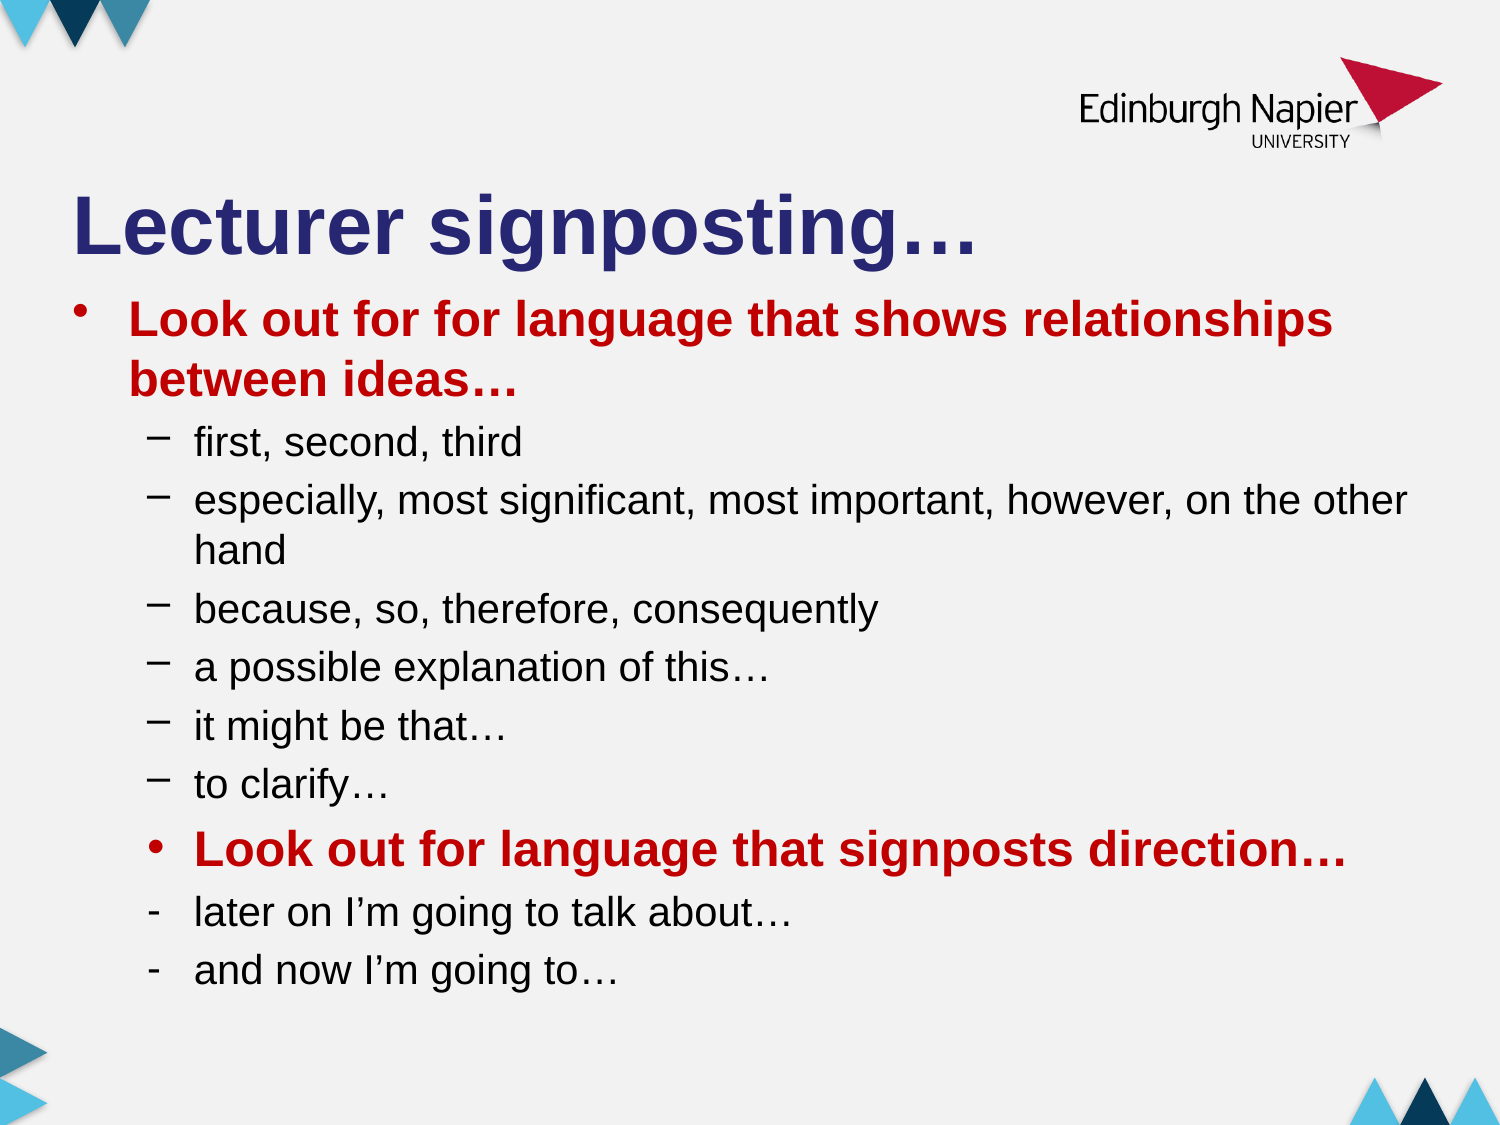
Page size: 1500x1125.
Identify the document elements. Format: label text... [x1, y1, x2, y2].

list Look out for for language that shows relationships between ideas… first, second, third especially, most significant, most important, however, on the other hand because, so, therefore, consequently a possible explanation of this… it might be that… to clarify… Look out for language that signposts direction… later on I’m going to talk about… and now I’m going to… [57, 278, 1443, 1037]
picture [1081, 57, 1443, 137]
title Lecturer signposting… [57, 137, 1443, 278]
